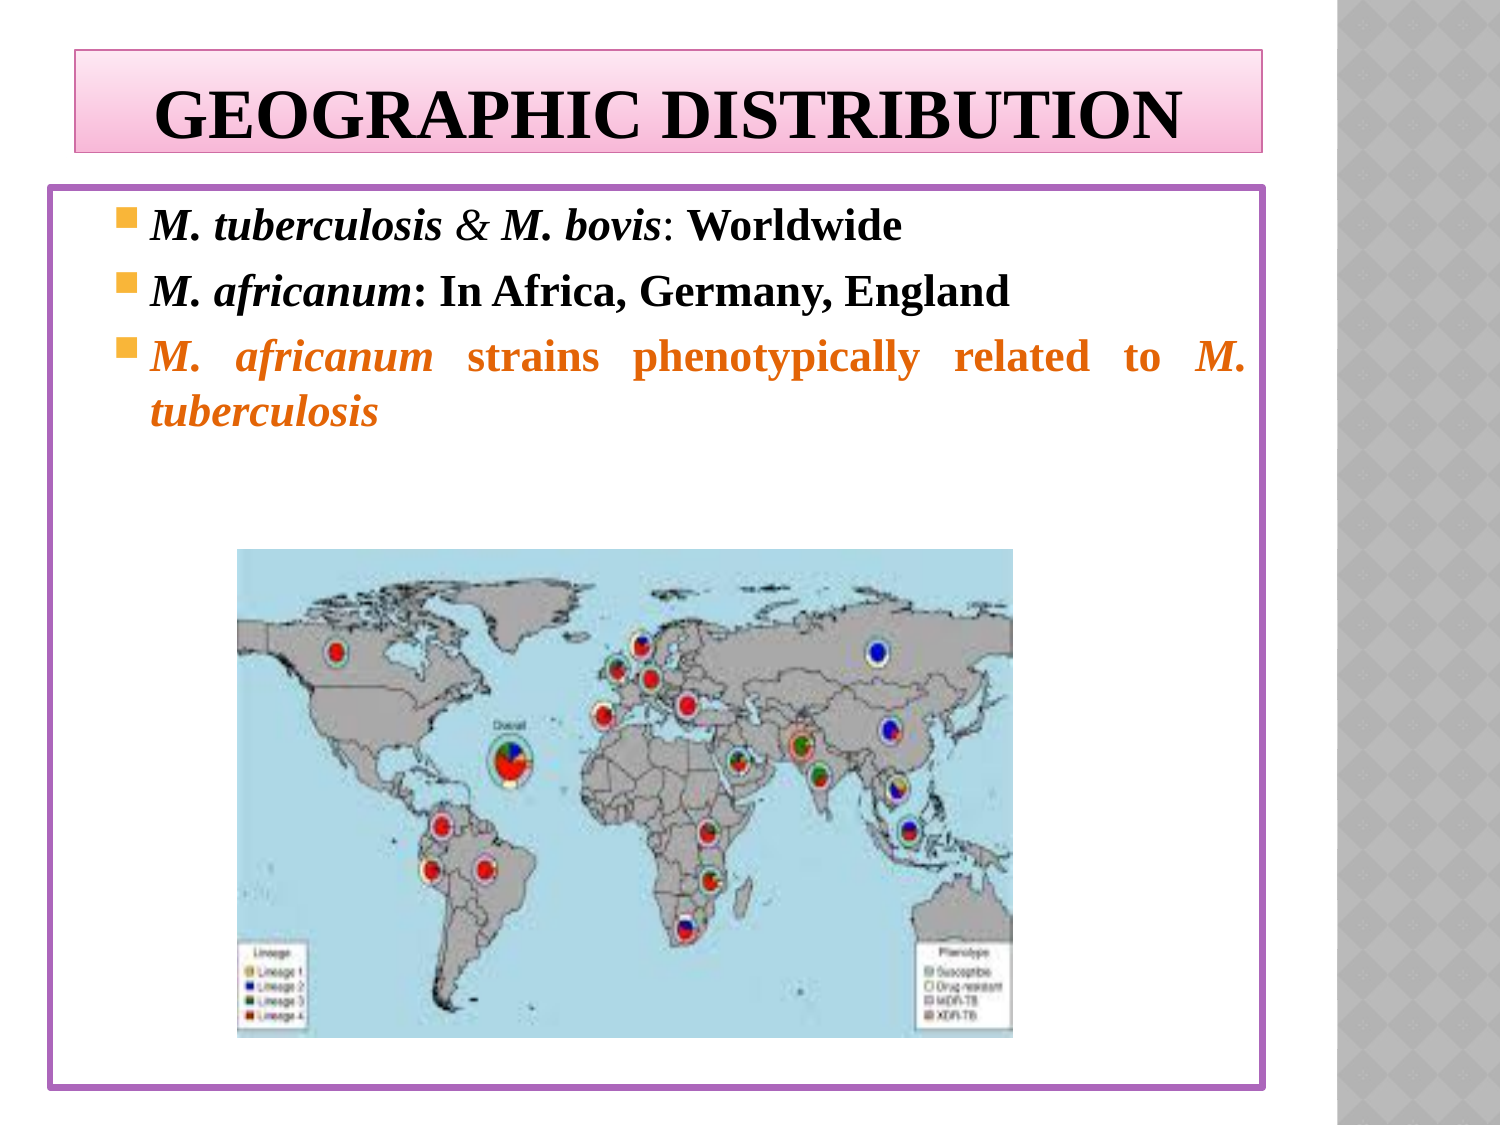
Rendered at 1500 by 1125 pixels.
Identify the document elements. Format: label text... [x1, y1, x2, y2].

title Geographic distribution [74, 49, 1263, 153]
list M. tuberculosis & M. bovis: Worldwide M. africanum: In Africa, Germany, England M. africanum strains phenotypically related to M. tuberculosis [47, 184, 1266, 1091]
picture [237, 549, 1013, 1038]
